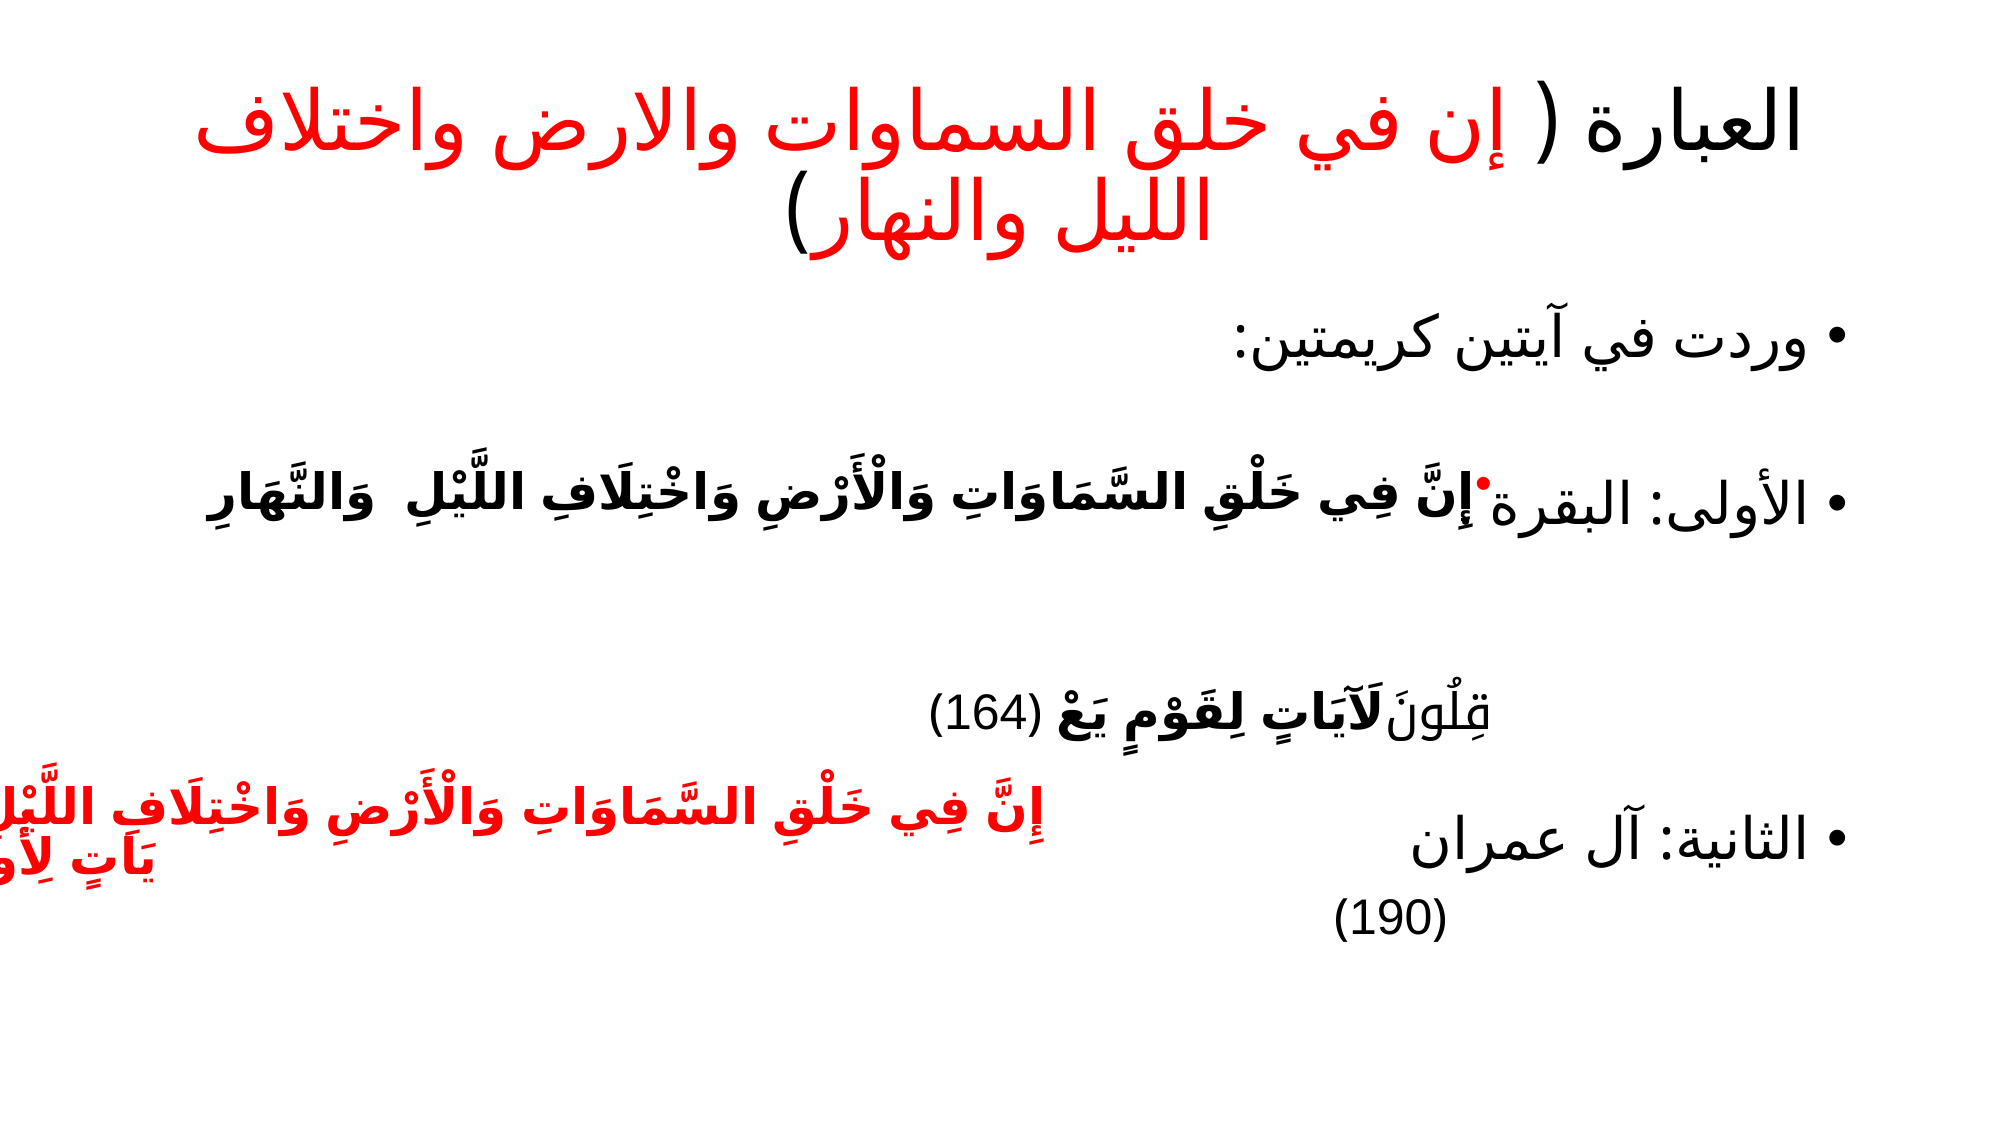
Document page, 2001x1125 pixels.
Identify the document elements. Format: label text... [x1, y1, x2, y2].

text_box إِنَّ فِي خَلْقِ السَّمَاوَاتِ وَالْأَرْضِ وَاخْتِلَافِ اللَّيْلِ وَالنَّهَارِ لَآيَاتٍ لِأُولِي الْأَلْبَابِ ﴿190﴾ [124, 767, 1477, 903]
text_box إِنَّ فِي خَلْقِ السَّمَاوَاتِ وَالْأَرْضِ وَاخْتِلَافِ اللَّيْلِ وَالنَّهَارِ وَالْفُلْكِ الَّتِي تَجْرِي فِي الْبَحْرِ بِمَا يَنْفَعُ النَّاسَ وَمَا أَنْزَلَ اللَّهُ مِنَ السَّمَاءِ مِنْ مَاءٍ فَأَحْيَا بِهِ الْأَرْضَ بَعْدَ مَوْتِهَا وَبَثَّ فِيهَا مِنْ كُلِّ دَابَّةٍ وَتَصْرِيفِ الرِّيَاحِ وَالسَّحَابِ الْمُسَخَّرِ بَيْنَ السَّمَاءِ وَالْأَرْضِ لَآيَاتٍ لِقَوْمٍ يَعْقِلُونَ ﴿164﴾ [81, 452, 1508, 648]
title العبارة ( إن في خلق السماوات والارض واختلاف الليل والنهار) [137, 59, 1863, 278]
list وردت في آيتين كريمتين: الأولى: البقرة : الثانية: آل عمران [137, 299, 1863, 1014]
